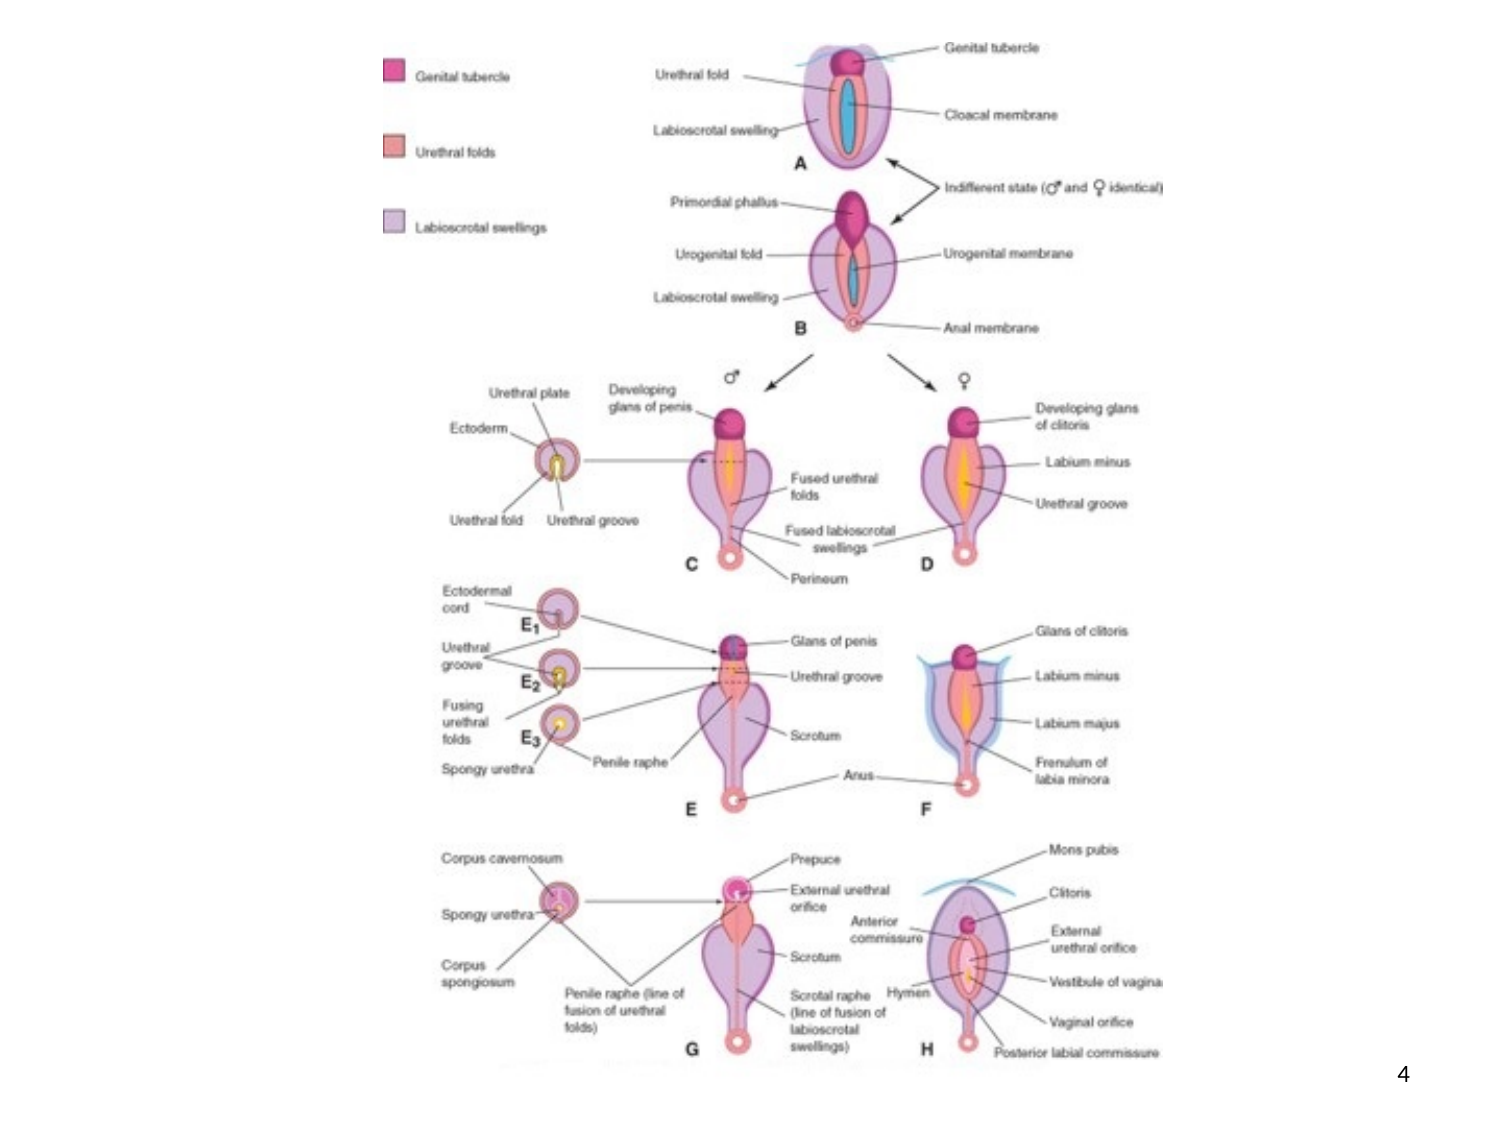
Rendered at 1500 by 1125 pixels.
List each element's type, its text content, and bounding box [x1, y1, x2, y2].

picture [383, 42, 1164, 1083]
slide_number 4 [1074, 1042, 1425, 1103]
